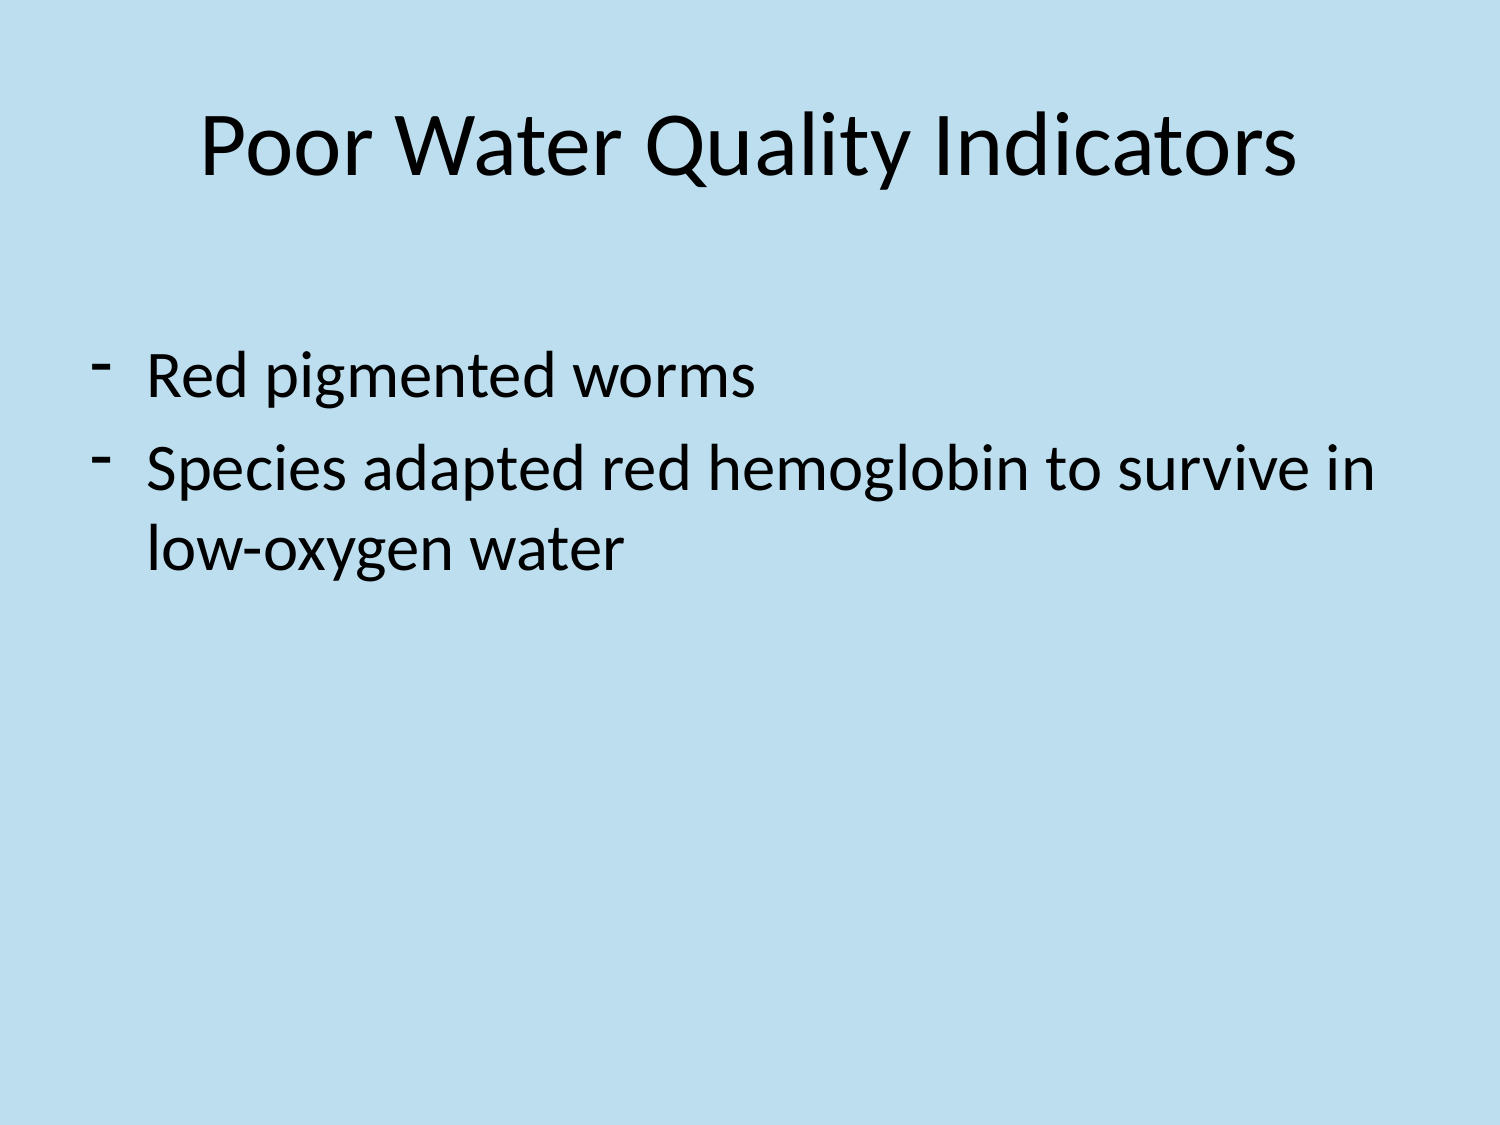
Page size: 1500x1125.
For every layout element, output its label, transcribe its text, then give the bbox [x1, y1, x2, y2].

title Poor Water Quality Indicators [75, 45, 1425, 233]
list Red pigmented worms Species adapted red hemoglobin to survive in low-oxygen water [75, 323, 1425, 1066]
